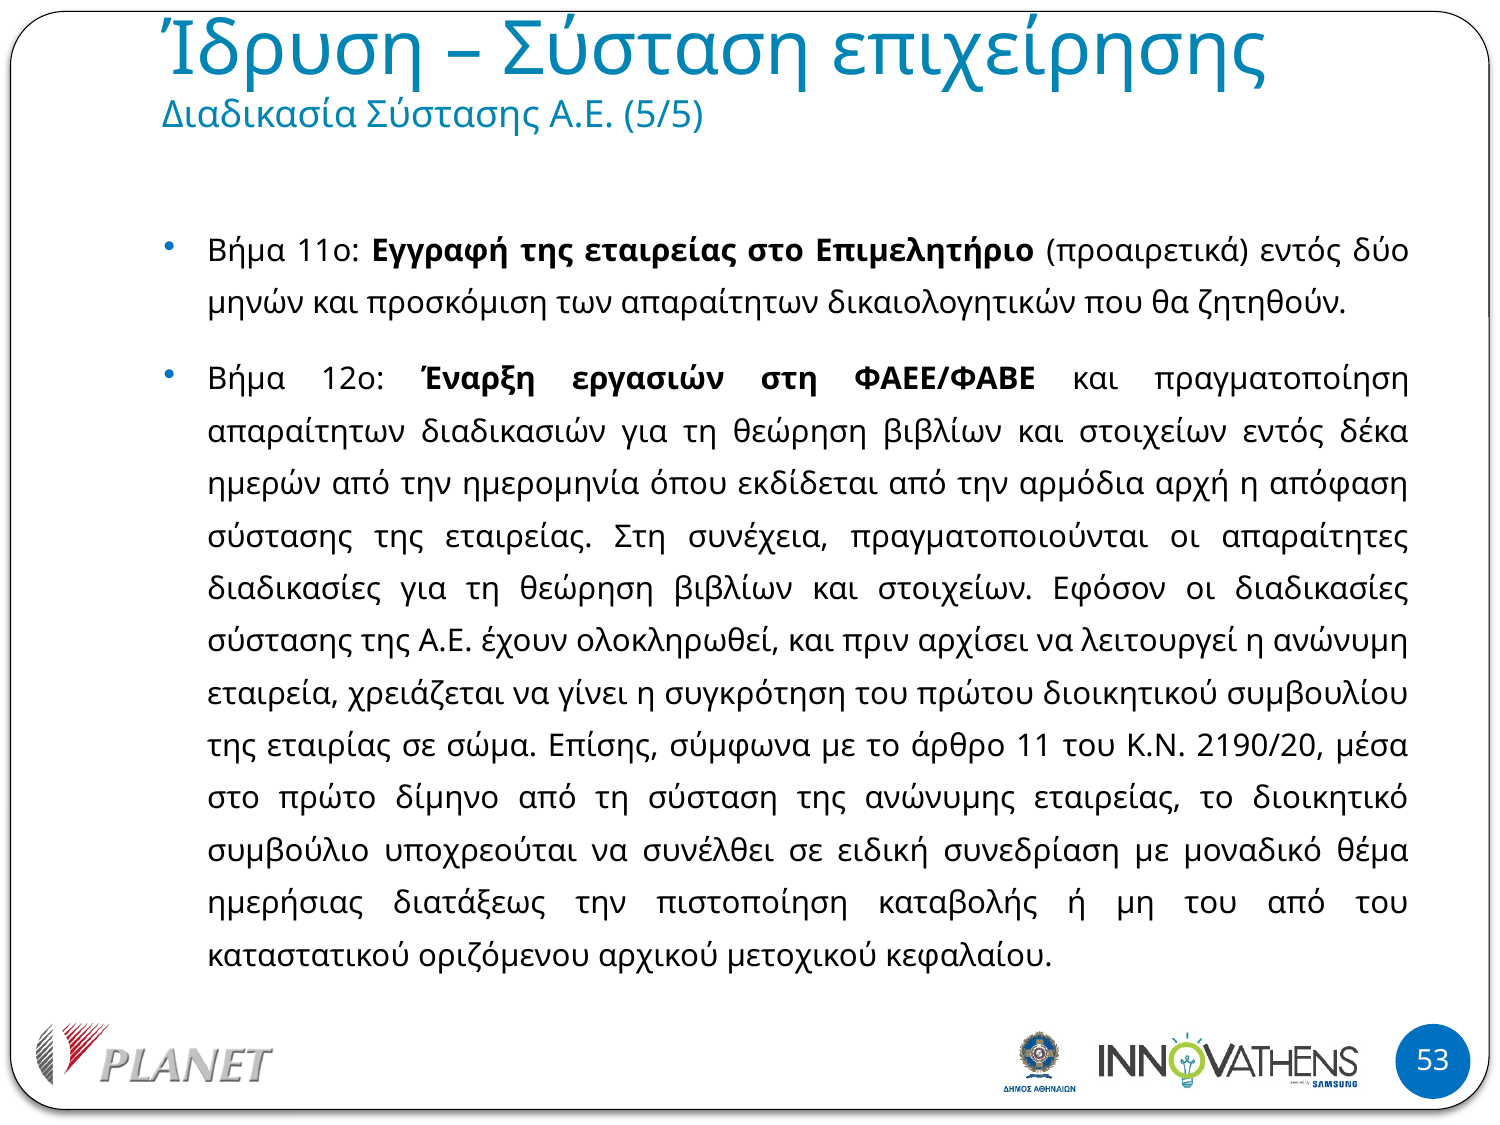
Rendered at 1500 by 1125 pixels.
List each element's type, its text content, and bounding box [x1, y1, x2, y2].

list Βήμα 11ο: Εγγραφή της εταιρείας στο Επιμελητήριο (προαιρετικά) εντός δύο μηνών και προσκόμιση των απαραίτητων δικαιολογητικών που θα ζητηθούν. Βήμα 12ο: Έναρξη εργασιών στη ΦΑΕΕ/ΦΑΒΕ και πραγματοποίηση απαραίτητων διαδικασιών για τη θεώρηση βιβλίων και στοιχείων εντός δέκα ημερών από την ημερομηνία όπου εκδίδεται από την αρμόδια αρχή η απόφαση σύστασης της εταιρείας. Στη συνέχεια, πραγματοποιούνται οι απαραίτητες διαδικασίες για τη θεώρηση βιβλίων και στοιχείων. Εφόσον οι διαδικασίες σύστασης της Α.Ε. έχουν ολοκληρωθεί, και πριν αρχίσει να λειτουργεί η ανώνυμη εταιρεία, χρειάζεται να γίνει η συγκρότηση του πρώτου διοικητικού συμβουλίου της εταιρίας σε σώμα. Επίσης, σύμφωνα με το άρθρο 11 του Κ.Ν. 2190/20, μέσα στο πρώτο δίμηνο από τη σύσταση της ανώνυμης εταιρείας, το διοικητικό συμβούλιο υποχρεούται να συνέλθει σε ειδική συνεδρίαση με μοναδικό θέμα ημερήσιας διατάξεως την πιστοποίηση καταβολής ή μη του από του καταστατικού οριζόμενου αρχικού μετοχικού κεφαλαίου. [150, 208, 1425, 988]
title Ίδρυση – Σύσταση επιχείρησης Διαδικασία Σύστασης Α.Ε. (5/5) [150, 30, 1425, 150]
picture [985, 1014, 1376, 1108]
picture [36, 1023, 280, 1087]
